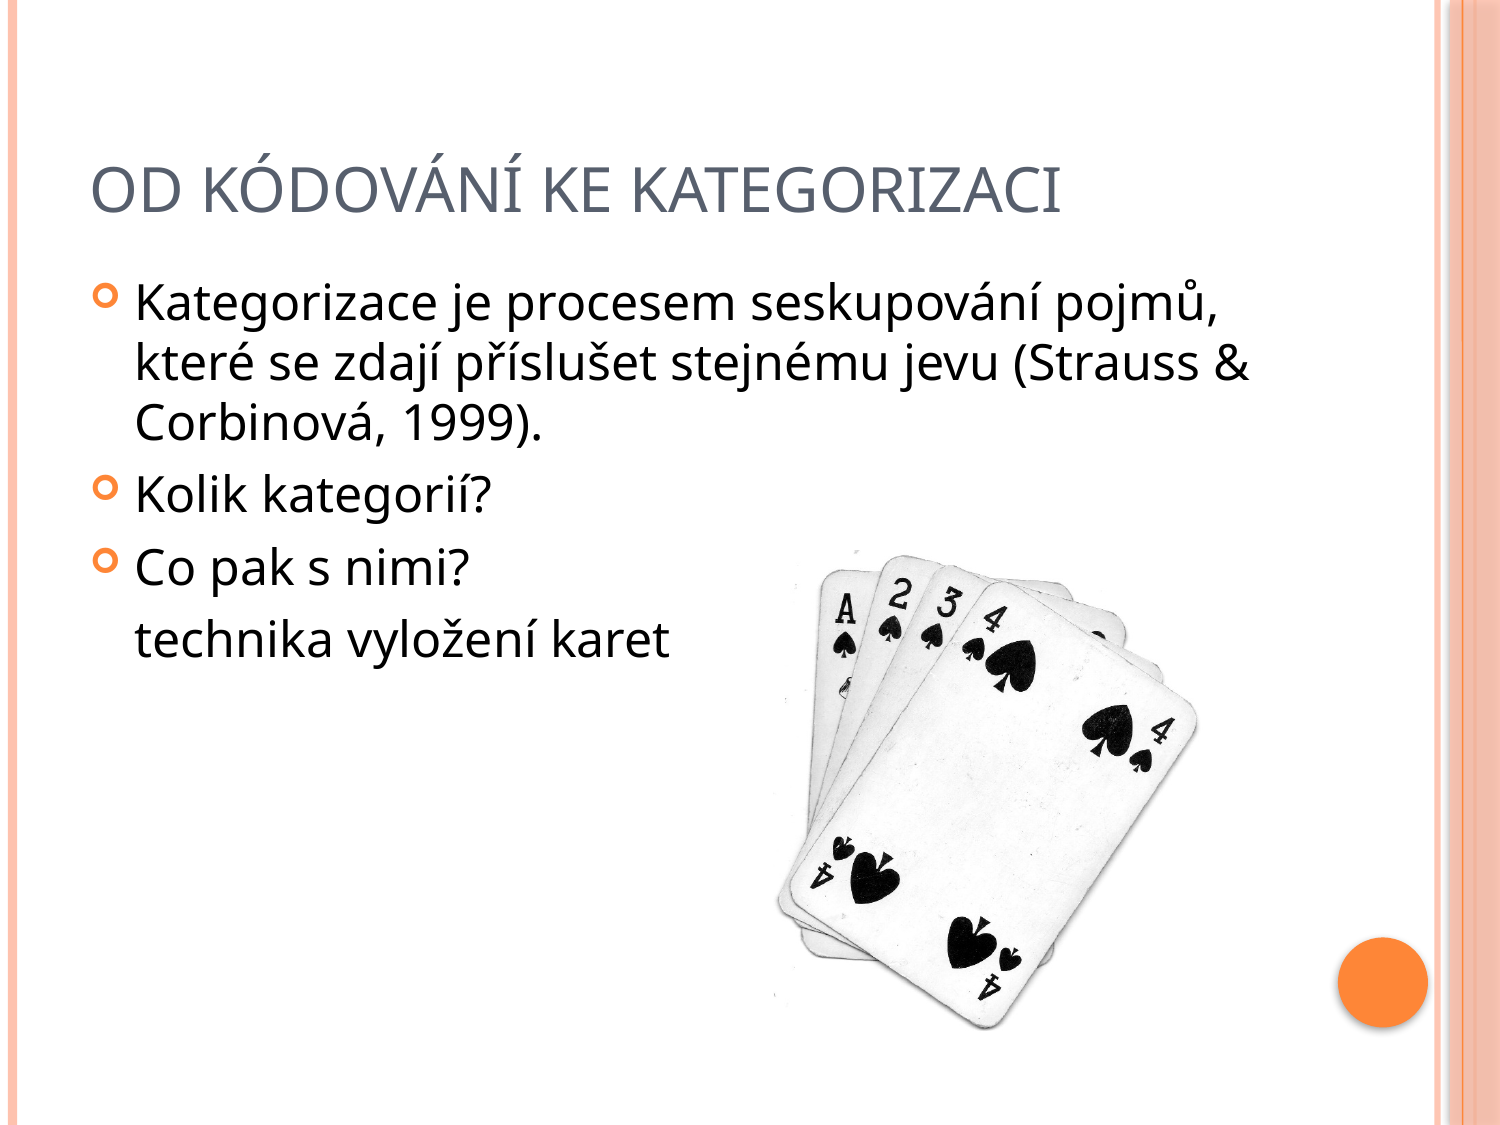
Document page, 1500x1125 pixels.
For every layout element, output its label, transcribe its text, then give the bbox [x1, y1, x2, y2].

picture [773, 550, 1204, 1037]
list Kategorizace je procesem seskupování pojmů, které se zdají příslušet stejnému jevu (Strauss & Corbinová, 1999). Kolik kategorií? Co pak s nimi? technika vyložení karet [75, 262, 1300, 1062]
title Od kódování ke kategorizaci [75, 45, 1300, 233]
